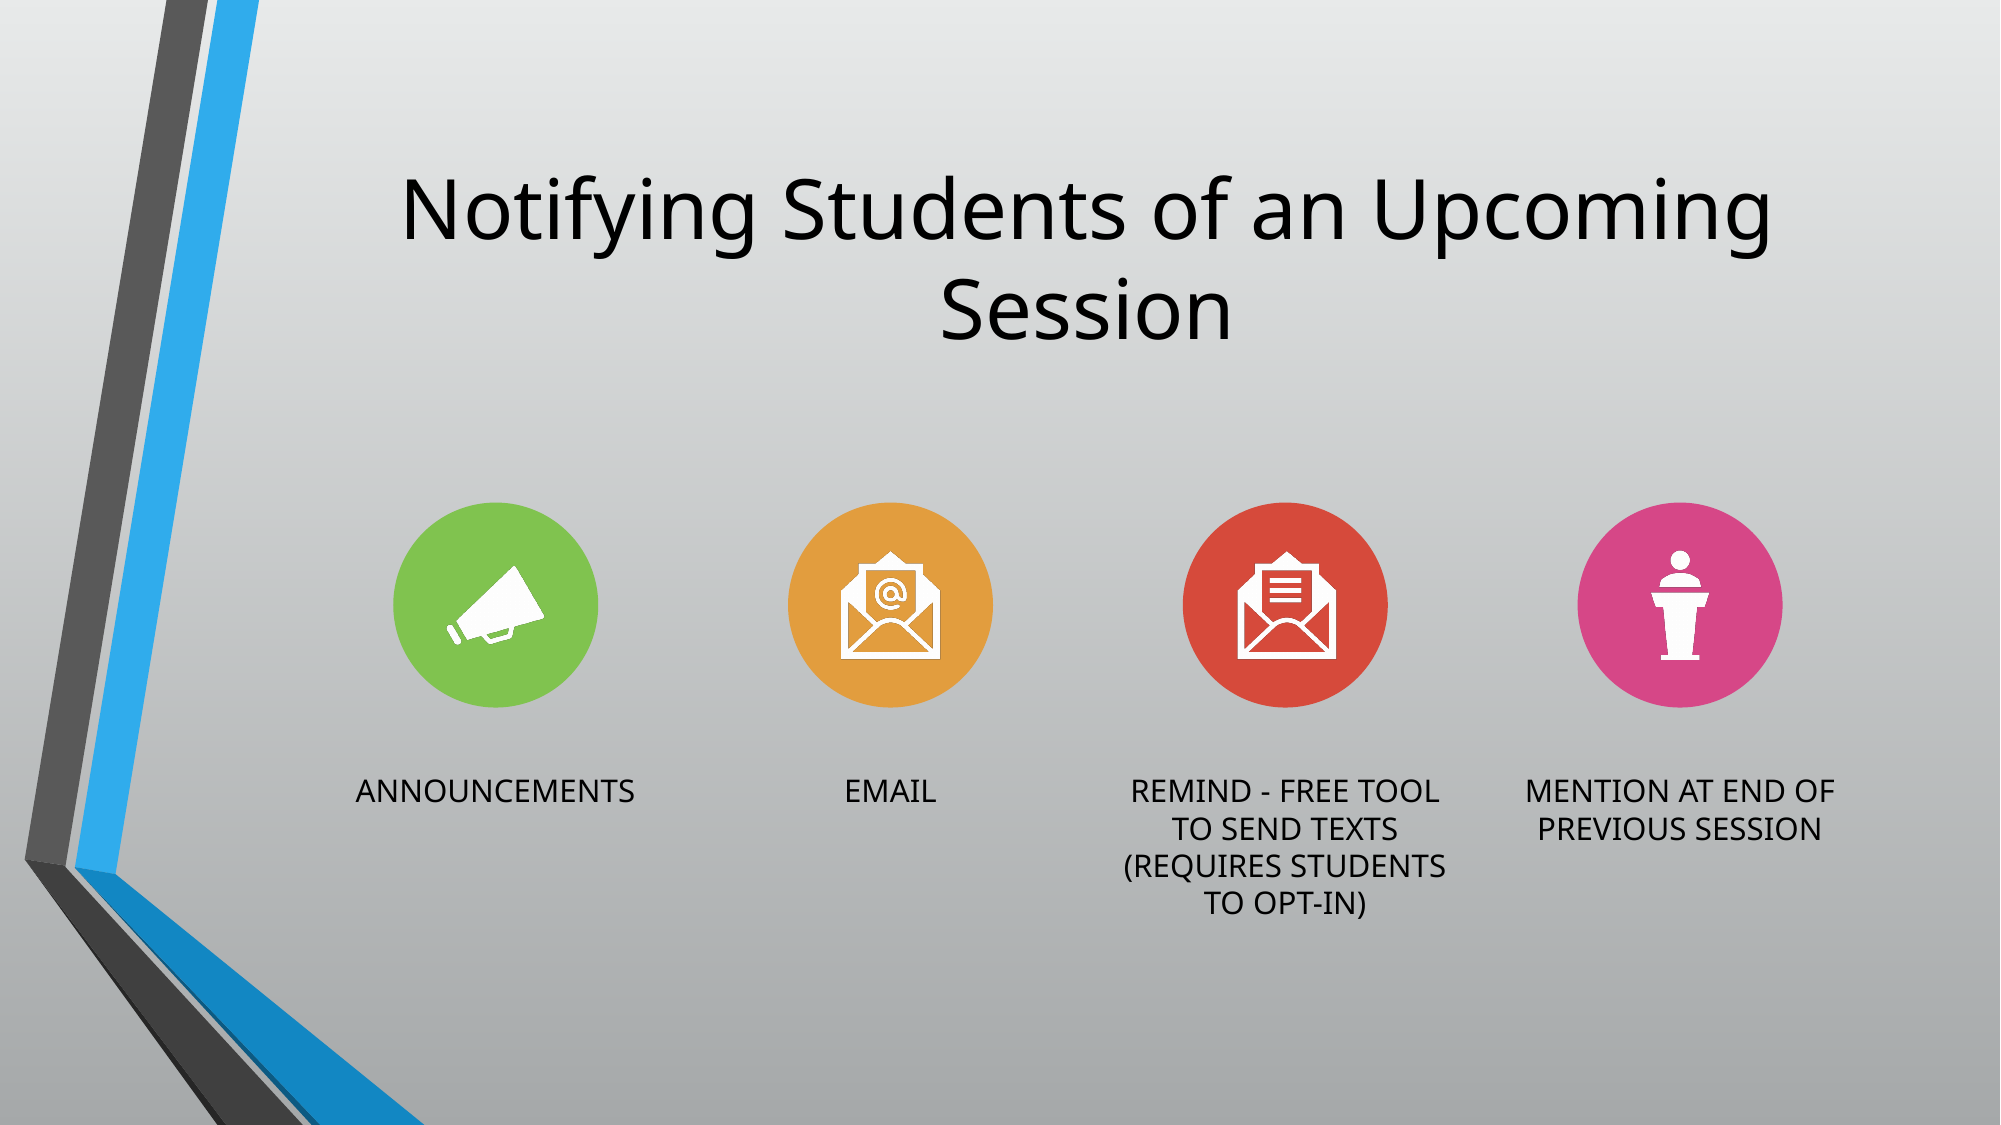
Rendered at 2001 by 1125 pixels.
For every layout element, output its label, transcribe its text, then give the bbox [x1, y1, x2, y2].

title Notifying Students of an Upcoming Session [288, 112, 1887, 400]
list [288, 441, 1888, 951]
